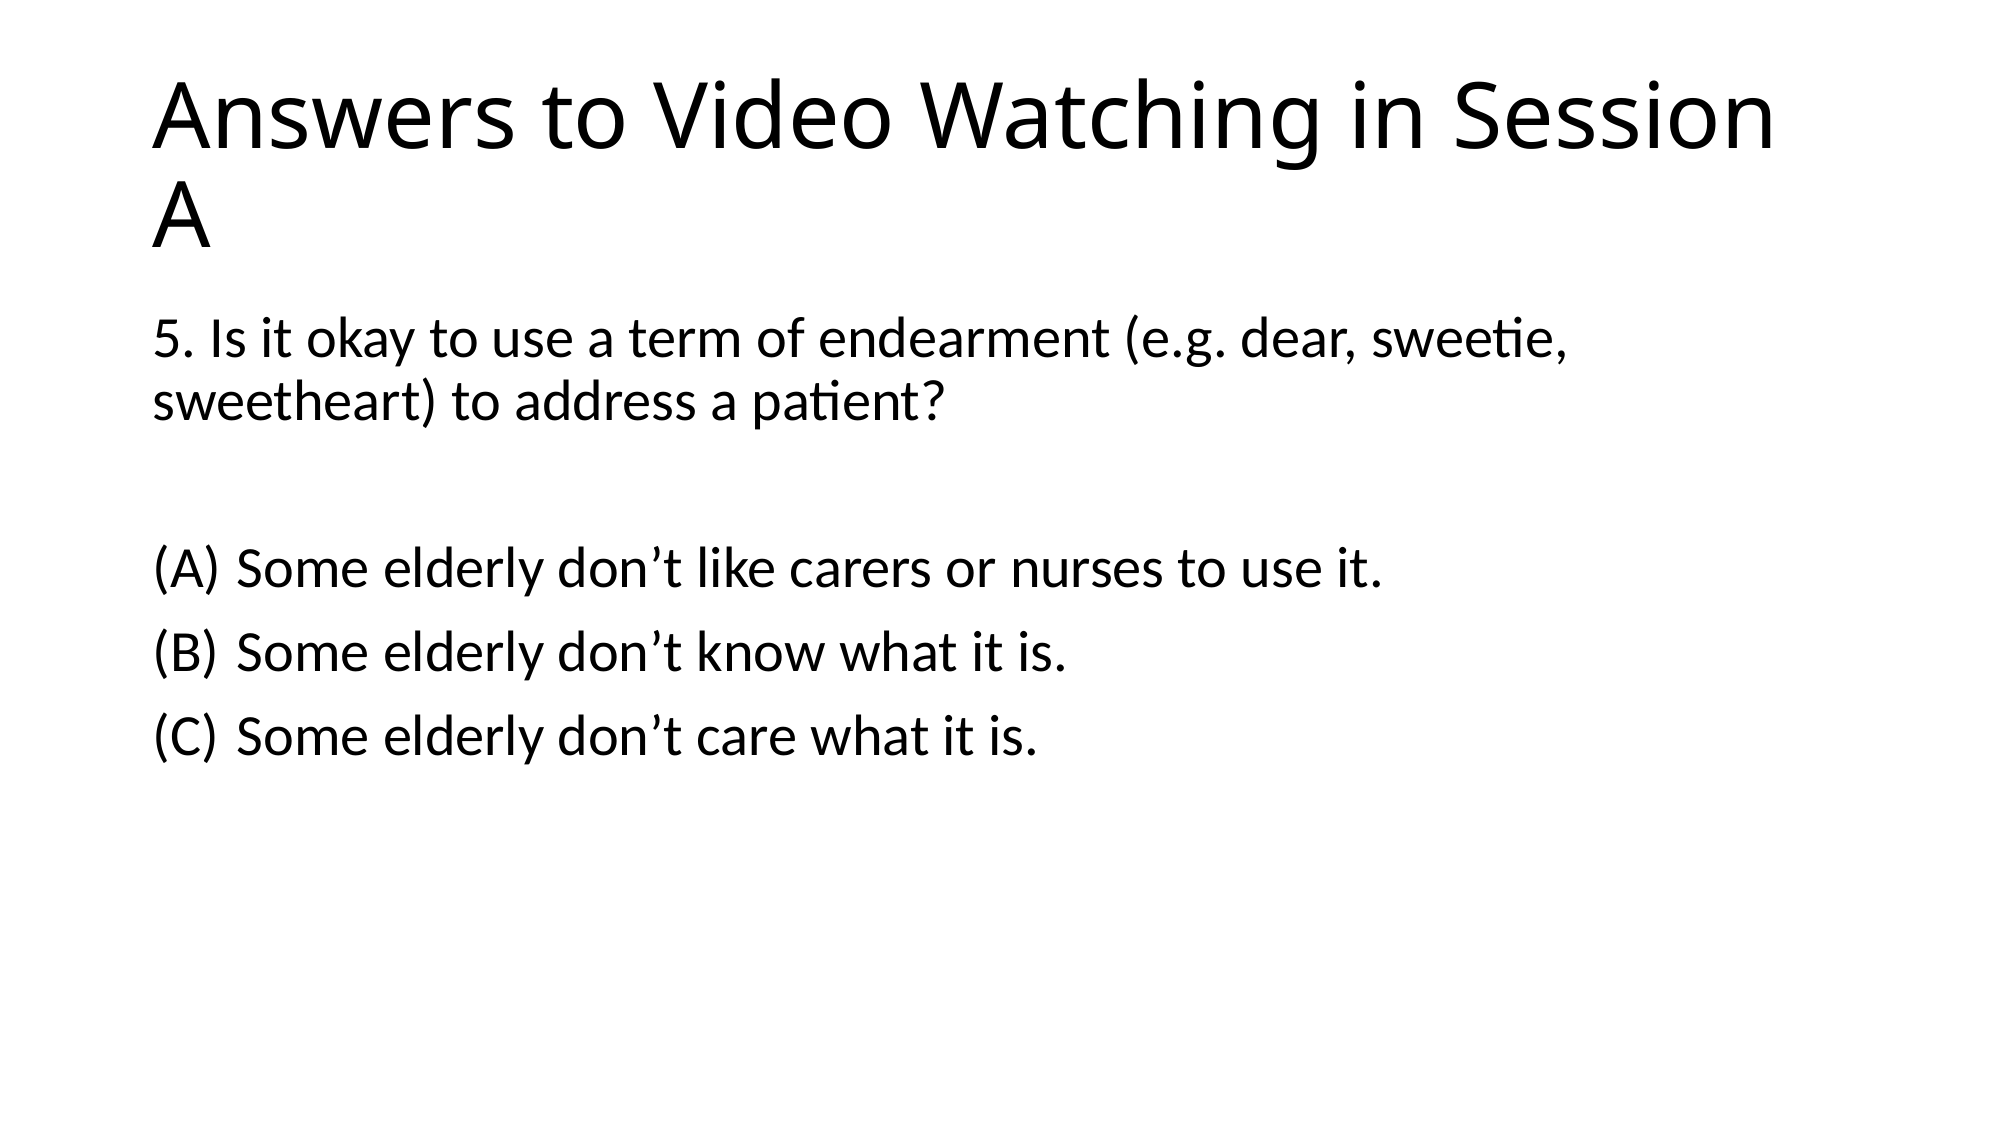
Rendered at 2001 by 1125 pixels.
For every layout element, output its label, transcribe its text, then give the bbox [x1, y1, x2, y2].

title Answers to Video Watching in Session A [137, 59, 1863, 278]
list 5. Is it okay to use a term of endearment (e.g. dear, sweetie, sweetheart) to address a patient? Some elderly don’t like carers or nurses to use it. Some elderly don’t know what it is. Some elderly don’t care what it is. [137, 299, 1863, 1014]
